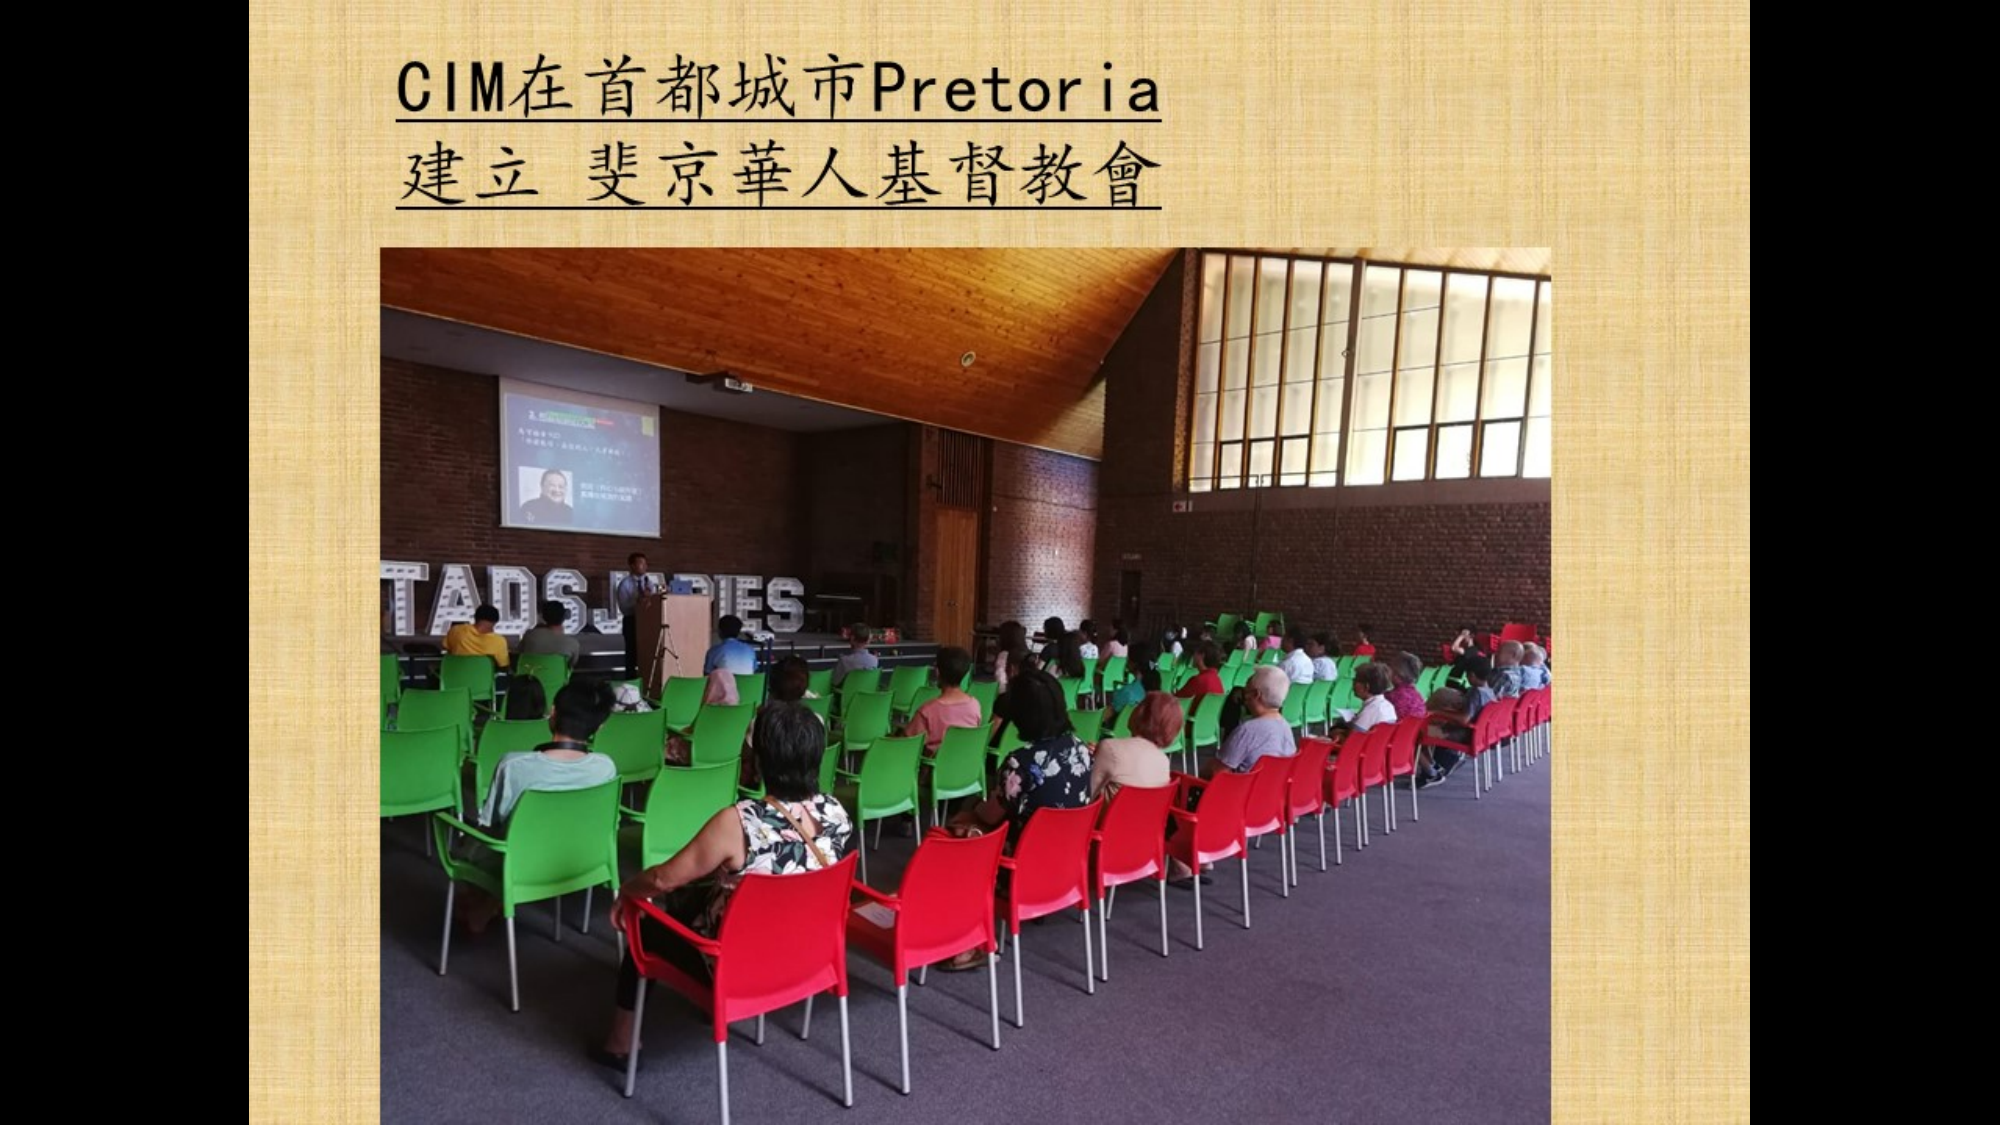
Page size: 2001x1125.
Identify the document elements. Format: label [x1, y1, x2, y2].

picture [249, 0, 1750, 1125]
